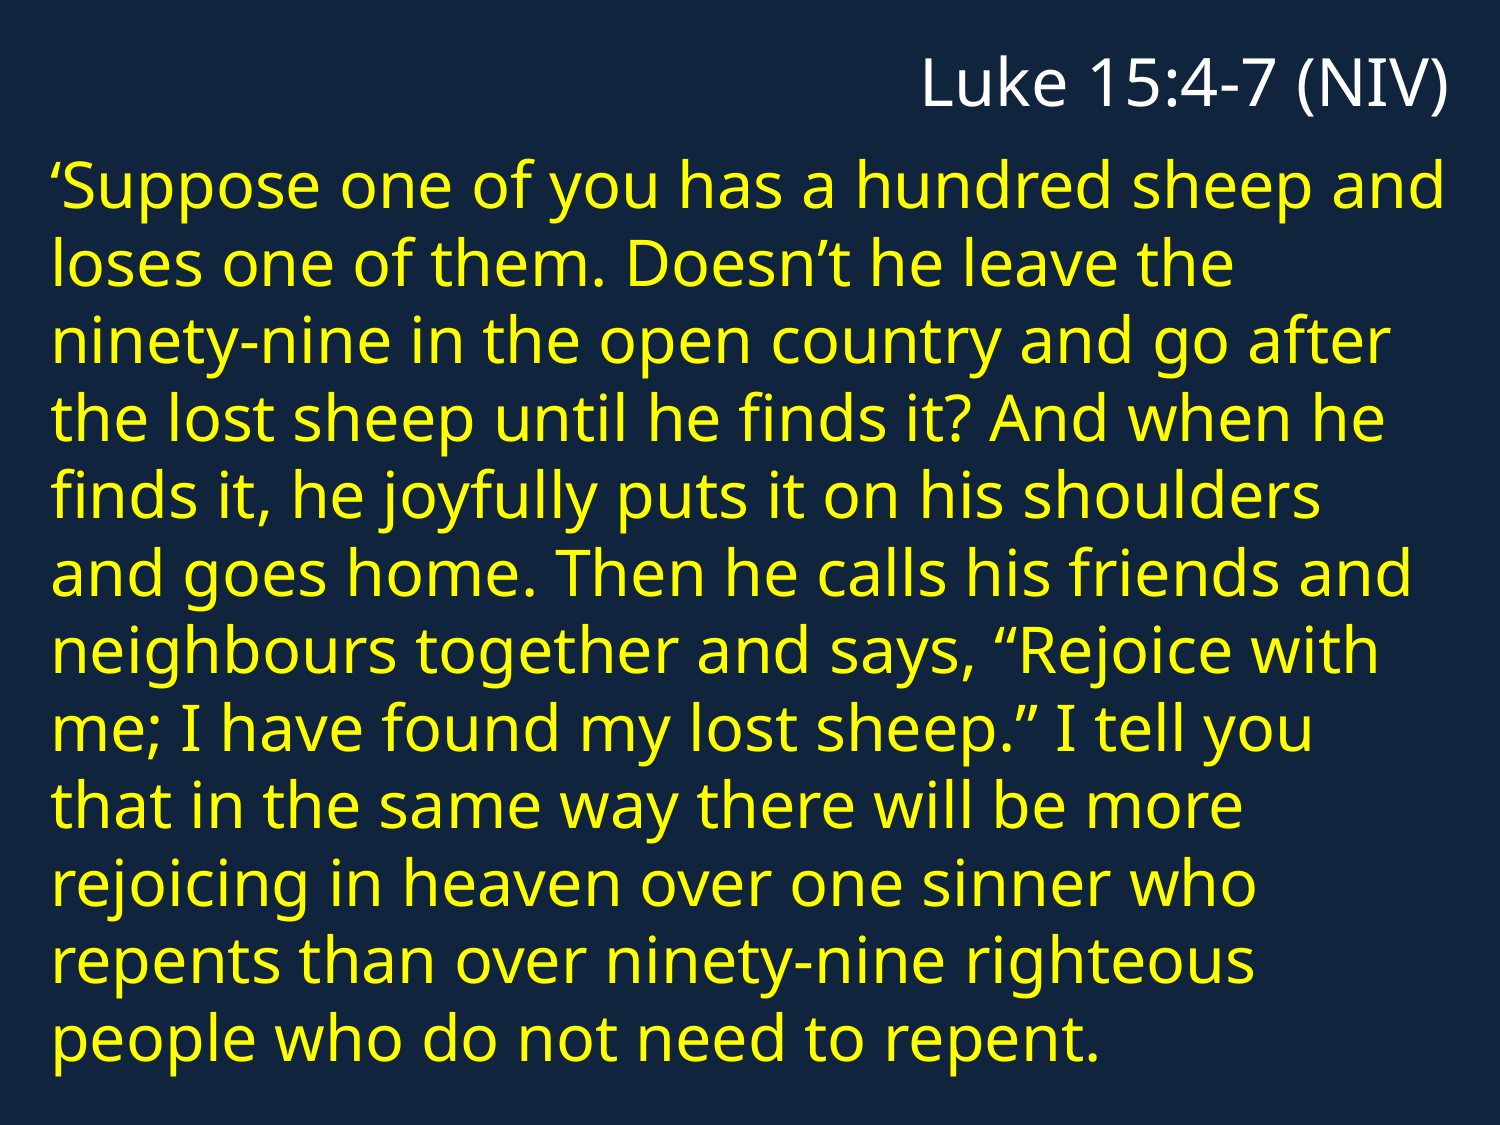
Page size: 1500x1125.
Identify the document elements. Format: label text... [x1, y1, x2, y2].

text_box Luke 15:4-7 (NIV) ‘Suppose one of you has a hundred sheep and loses one of them. Doesn’t he leave the ninety-nine in the open country and go after the lost sheep until he finds it? And when he finds it, he joyfully puts it on his shoulders and goes home. Then he calls his friends and neighbours together and says, “Rejoice with me; I have found my lost sheep.” I tell you that in the same way there will be more rejoicing in heaven over one sinner who repents than over ninety-nine righteous people who do not need to repent. [35, 31, 1465, 1082]
